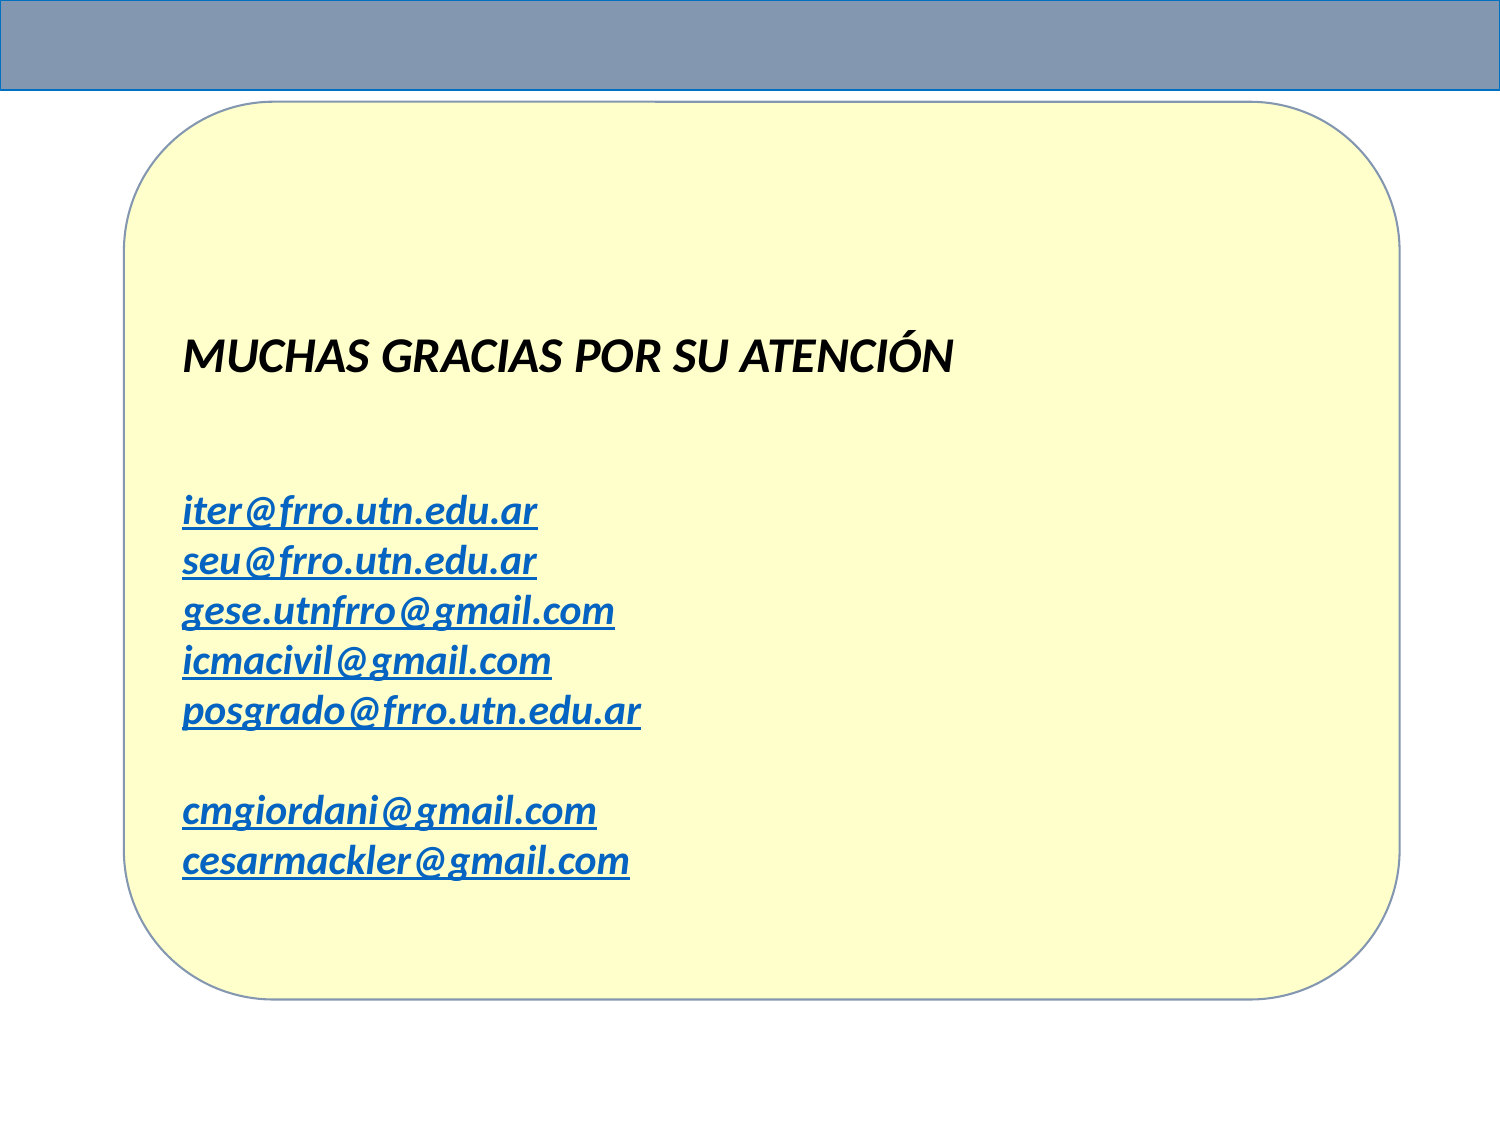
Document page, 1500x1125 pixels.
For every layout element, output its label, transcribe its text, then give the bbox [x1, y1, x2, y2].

text_box MUCHAS GRACIAS POR SU ATENCIÓN iter@frro.utn.edu.ar seu@frro.utn.edu.ar gese.utnfrro@gmail.com icmacivil@gmail.com posgrado@frro.utn.edu.ar cmgiordani@gmail.com cesarmackler@gmail.com [122, 100, 1401, 1001]
text_box [0, 0, 1500, 91]
